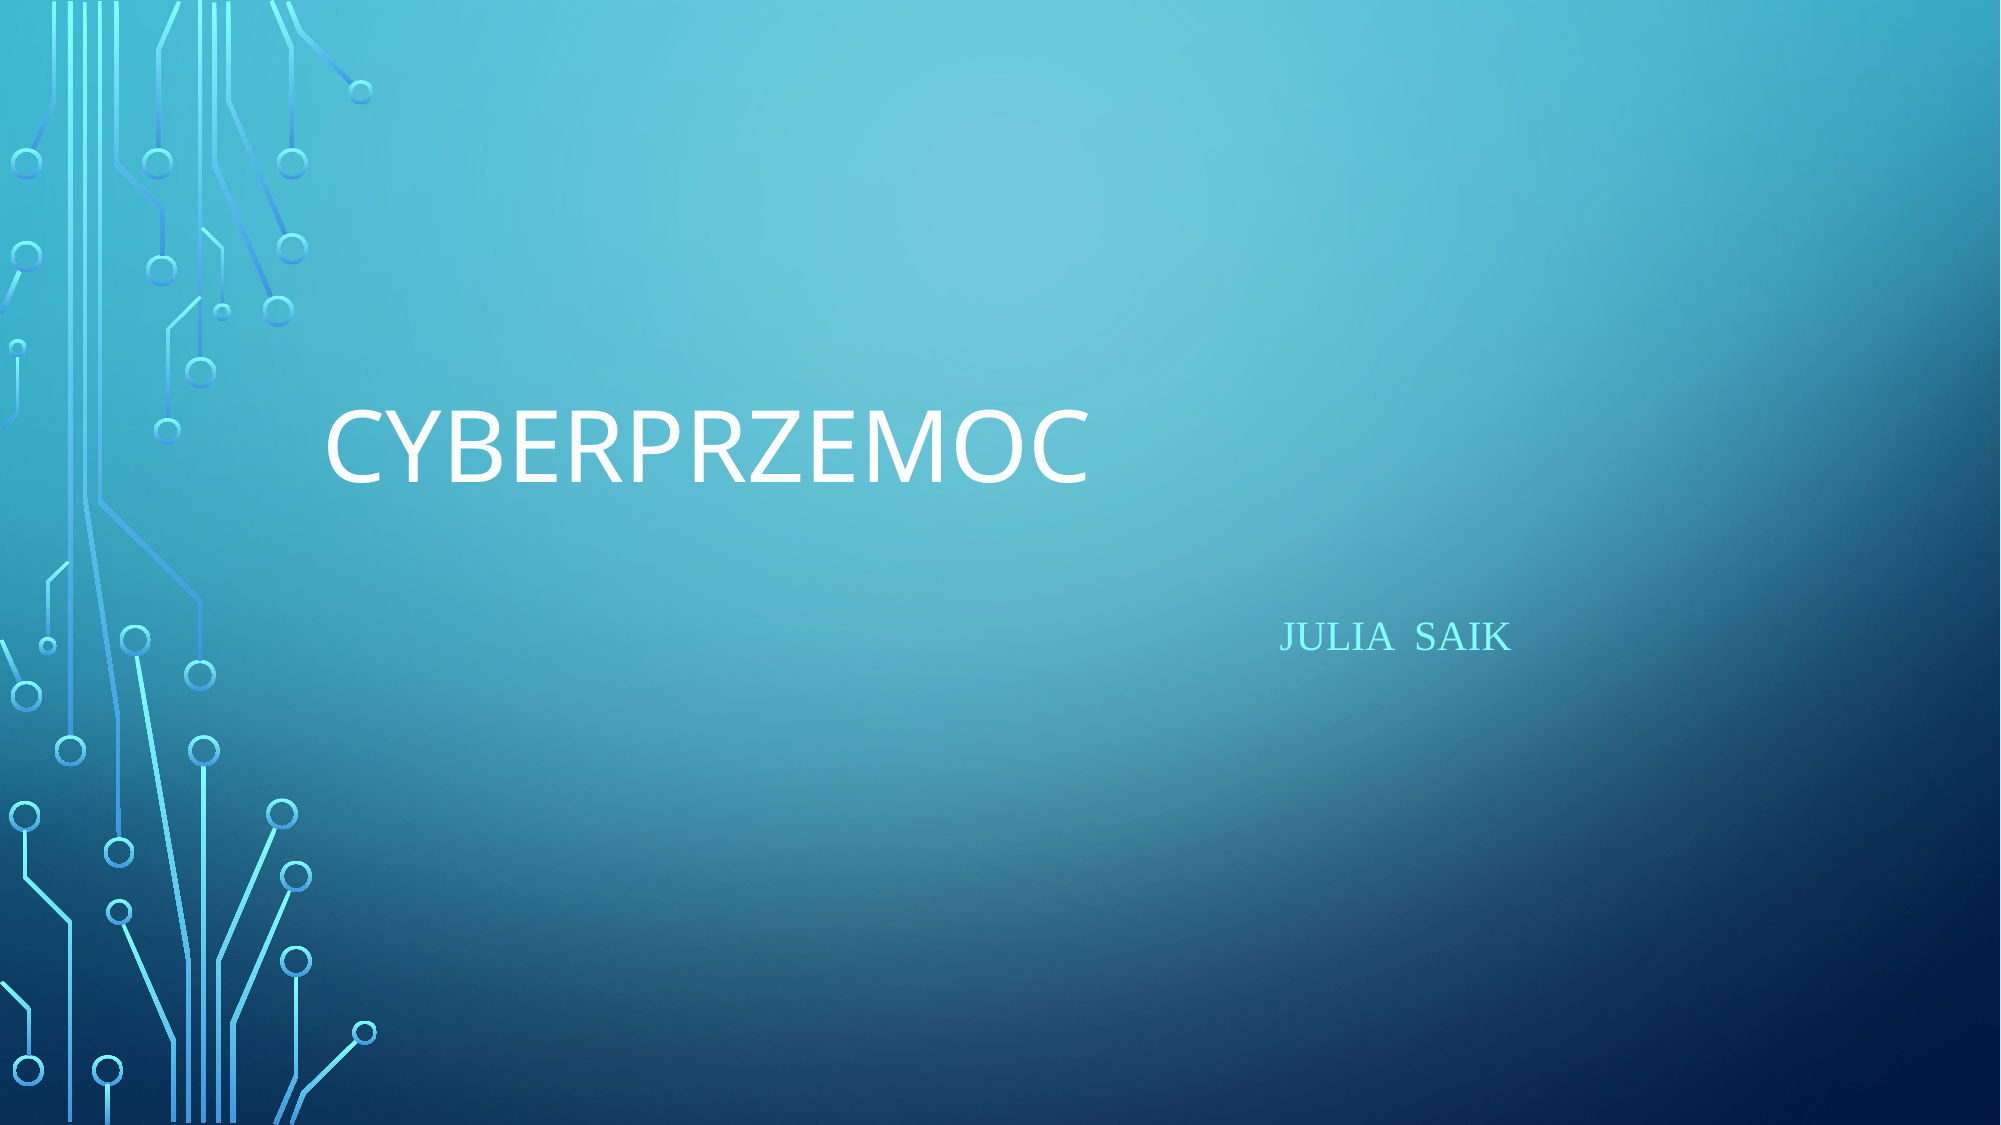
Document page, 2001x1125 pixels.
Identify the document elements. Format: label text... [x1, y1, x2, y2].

title CyberPrzemoc [307, 175, 1820, 512]
subtitle Julia saik [307, 590, 1750, 863]
